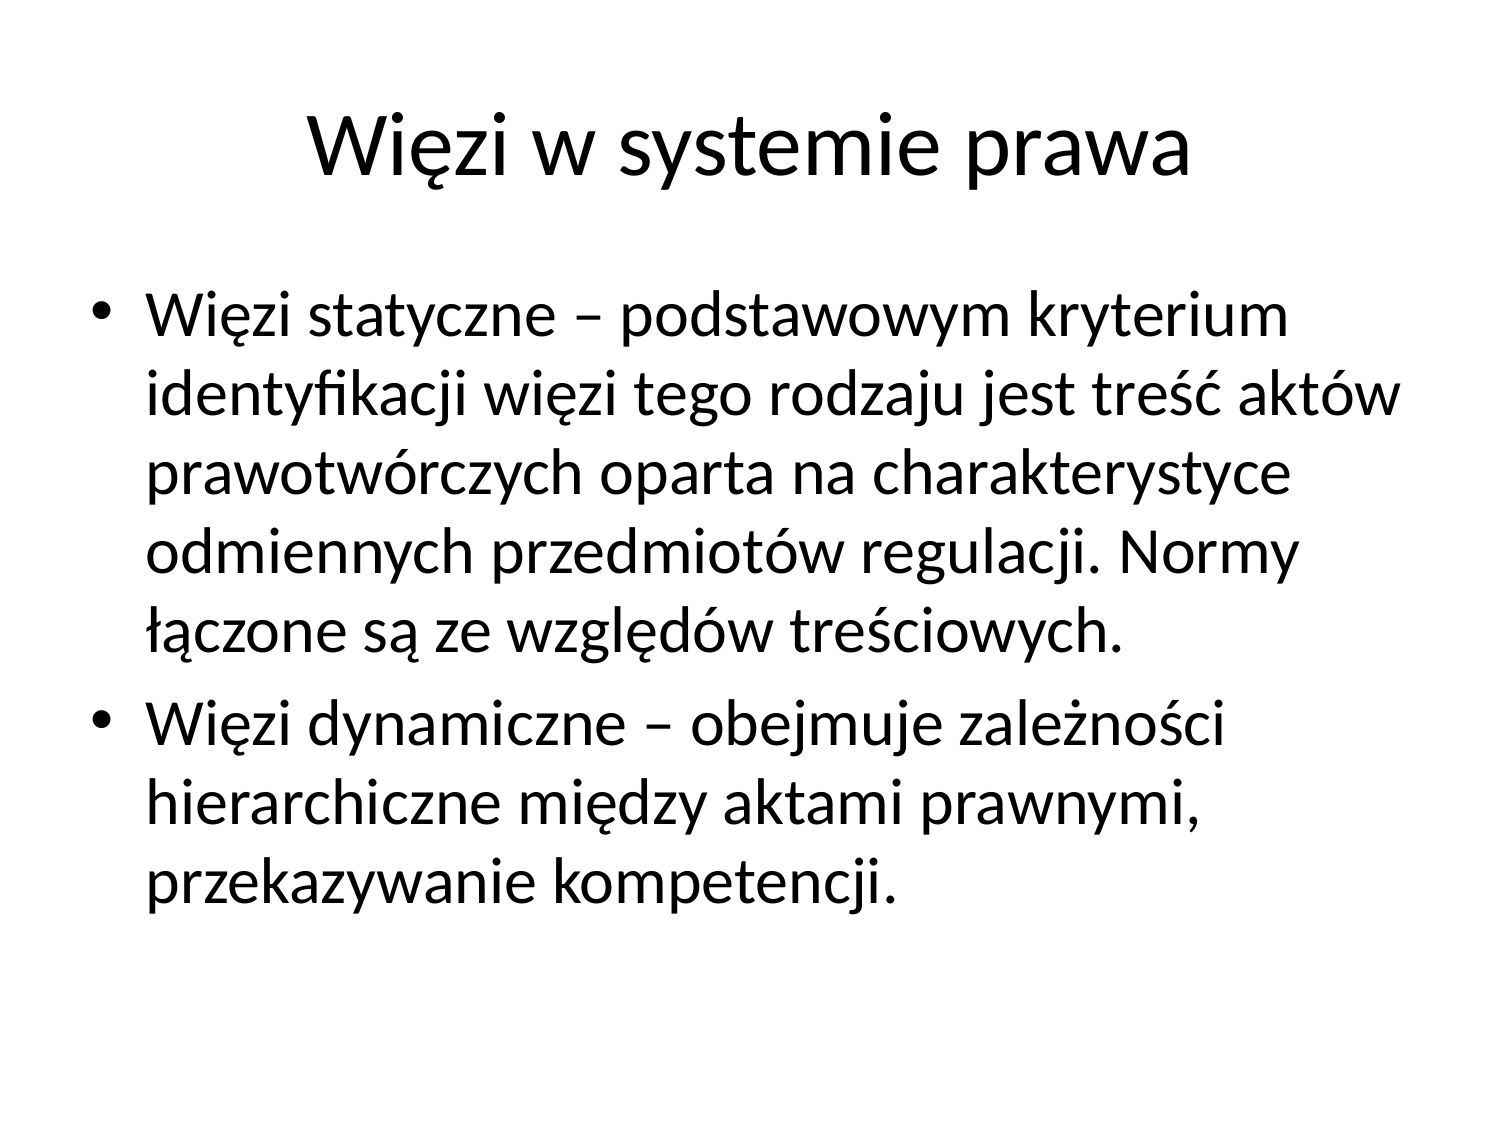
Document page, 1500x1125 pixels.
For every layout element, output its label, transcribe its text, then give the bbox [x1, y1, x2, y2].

list Więzi statyczne – podstawowym kryterium identyfikacji więzi tego rodzaju jest treść aktów prawotwórczych oparta na charakterystyce odmiennych przedmiotów regulacji. Normy łączone są ze względów treściowych. Więzi dynamiczne – obejmuje zależności hierarchiczne między aktami prawnymi, przekazywanie kompetencji. [75, 262, 1425, 1005]
title Więzi w systemie prawa [75, 45, 1425, 233]
